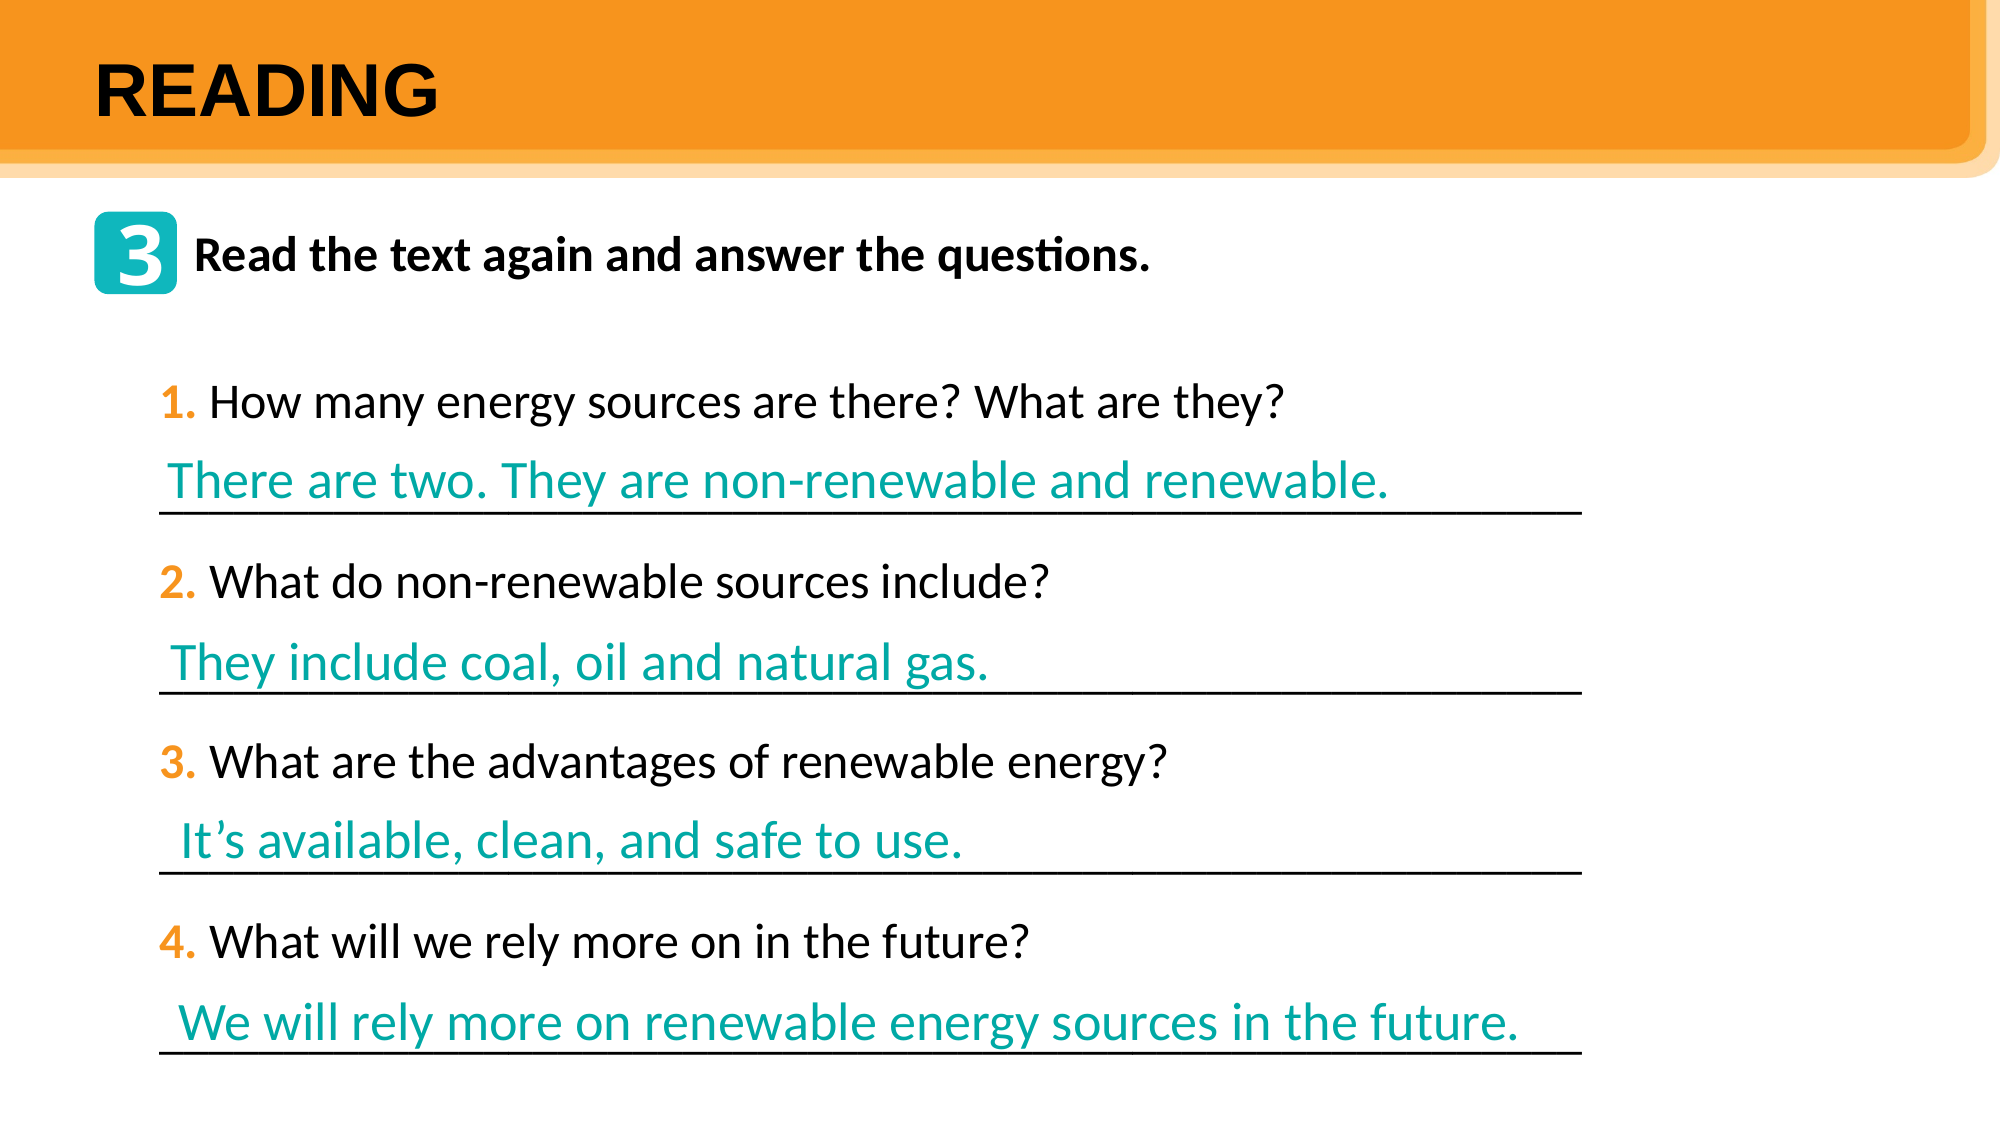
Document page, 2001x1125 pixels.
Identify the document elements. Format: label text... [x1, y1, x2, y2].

text_box [93, 211, 103, 295]
text_box There are two. They are non-renewable and renewable. [153, 436, 1491, 517]
text_box We will rely more on renewable energy sources in the future. [163, 979, 1559, 1059]
text_box 3 [103, 194, 169, 310]
text_box [169, 212, 178, 294]
text_box Read the text again and answer the questions. [179, 214, 1940, 289]
text_box It’s available, clean, and safe to use. [165, 796, 1086, 877]
picture [0, 0, 2000, 178]
text_box 1. How many energy sources are there? What are they? _________________________________________________________ 2. What do non-renewable sources include? _________________________________________________________ 3. What are the advantages of renewable energy? _________________________________________________________ 4. What will we rely more on in the future? _________________________________________________________ [144, 330, 1684, 1066]
text_box They include coal, oil and natural gas. [155, 619, 1134, 699]
